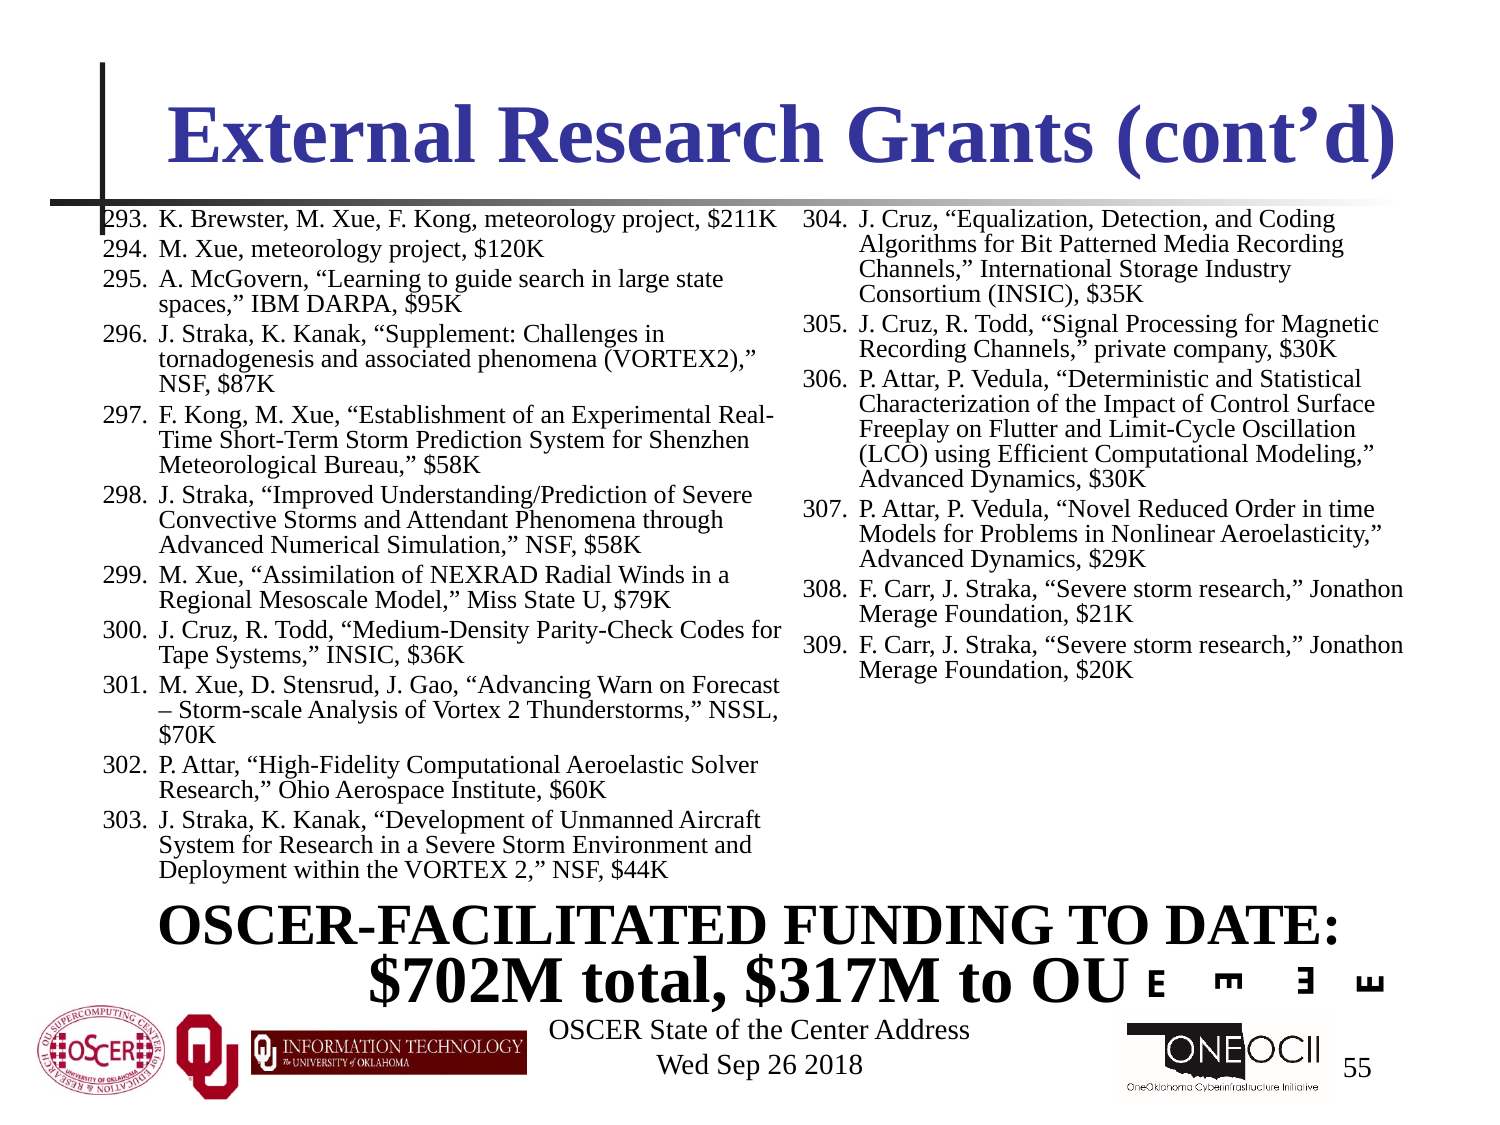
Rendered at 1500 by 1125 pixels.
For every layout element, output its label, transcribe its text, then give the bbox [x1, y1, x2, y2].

picture [247, 1050, 431, 1078]
slide_number 55 [1174, 1026, 1388, 1091]
list K. Brewster, M. Xue, F. Kong, meteorology project, $211K M. Xue, meteorology project, $120K A. McGovern, “Learning to guide search in large state spaces,” IBM DARPA, $95K J. Straka, K. Kanak, “Supplement: Challenges in tornadogenesis and associated phenomena (VORTEX2),” NSF, $87K F. Kong, M. Xue, “Establishment of an Experimental Real-Time Short-Term Storm Prediction System for Shenzhen Meteorological Bureau,” $58K J. Straka, “Improved Understanding/Prediction of Severe Convective Storms and Attendant Phenomena through Advanced Numerical Simulation,” NSF, $58K M. Xue, “Assimilation of NEXRAD Radial Winds in a Regional Mesoscale Model,” Miss State U, $79K J. Cruz, R. Todd, “Medium-Density Parity-Check Codes for Tape Systems,” INSIC, $36K M. Xue, D. Stensrud, J. Gao, “Advancing Warn on Forecast – Storm-scale Analysis of Vortex 2 Thunderstorms,” NSSL, $70K P. Attar, “High-Fidelity Computational Aeroelastic Solver Research,” Ohio Aerospace Institute, $60K J. Straka, K. Kanak, “Development of Unmanned Aircraft System for Research in a Severe Storm Environment and Deployment within the VORTEX 2,” NSF, $44K [87, 199, 787, 886]
text_box OSCER-FACILITATED FUNDING TO DATE: $702M total, $317M to OU [74, 886, 1425, 1018]
title External Research Grants (cont’d) [124, 74, 1442, 187]
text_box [1124, 949, 1399, 1017]
picture [37, 1005, 165, 1095]
footer OSCER State of the Center Address Wed Sep 26 2018 [431, 1050, 1088, 1088]
list J. Cruz, “Equalization, Detection, and Coding Algorithms for Bit Patterned Media Recording Channels,” International Storage Industry Consortium (INSIC), $35K J. Cruz, R. Todd, “Signal Processing for Magnetic Recording Channels,” private company, $30K P. Attar, P. Vedula, “Deterministic and Statistical Characterization of the Impact of Control Surface Freeplay on Flutter and Limit-Cycle Oscillation (LCO) using Efficient Computational Modeling,” Advanced Dynamics, $30K P. Attar, P. Vedula, “Novel Reduced Order in time Models for Problems in Nonlinear Aeroelasticity,” Advanced Dynamics, $29K F. Carr, J. Straka, “Severe storm research,” Jonathon Merage Foundation, $21K F. Carr, J. Straka, “Severe storm research,” Jonathon Merage Foundation, $20K [787, 199, 1426, 901]
picture [1112, 1050, 1336, 1102]
text_box [87, 1018, 1338, 1050]
picture [174, 1050, 240, 1102]
